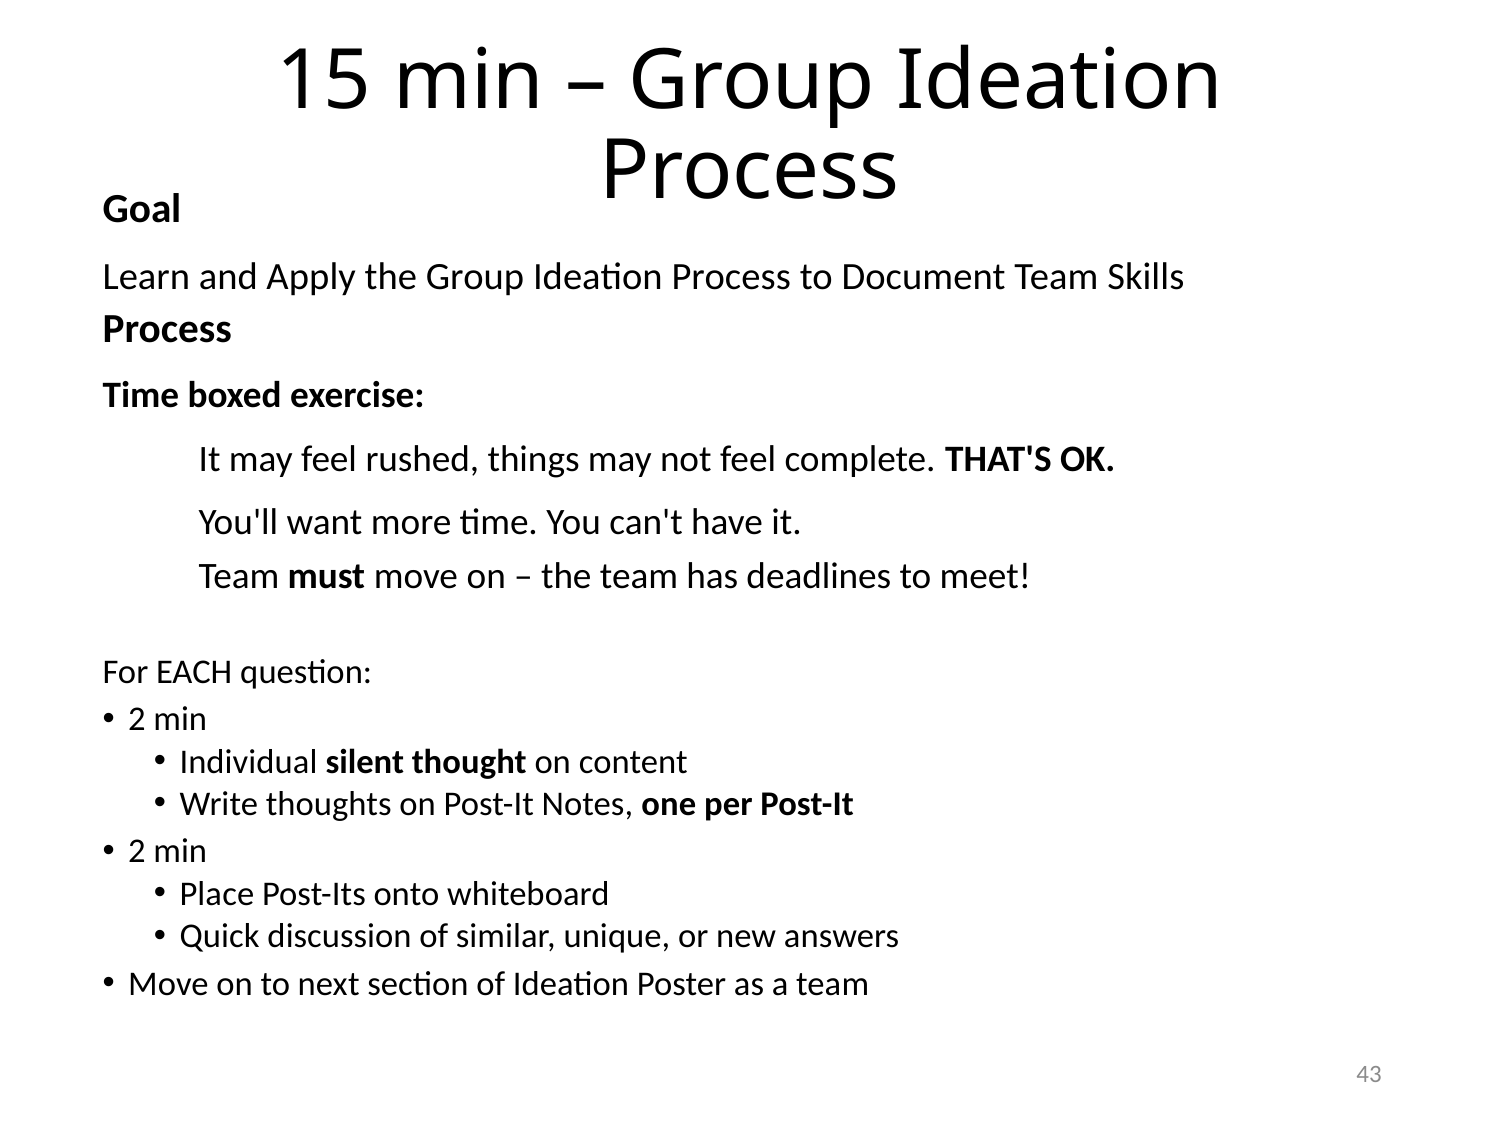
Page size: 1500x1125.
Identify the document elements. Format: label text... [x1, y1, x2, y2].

slide_number 43 [1059, 1042, 1397, 1103]
list Goal Learn and Apply the Group Ideation Process to Document Team Skills Process Time boxed exercise: It may feel rushed, things may not feel complete. THAT'S OK. You'll want more time. You can't have it. Team must move on – the team has deadlines to meet! For EACH question: 2 min Individual silent thought on content Write thoughts on Post-It Notes, one per Post-It 2 min Place Post-Its onto whiteboard Quick discussion of similar, unique, or new answers Move on to next section of Ideation Poster as a team [87, 179, 1438, 1018]
text_box [104, 624, 1122, 1018]
title 15 min – Group Ideation Process [103, 17, 1397, 179]
